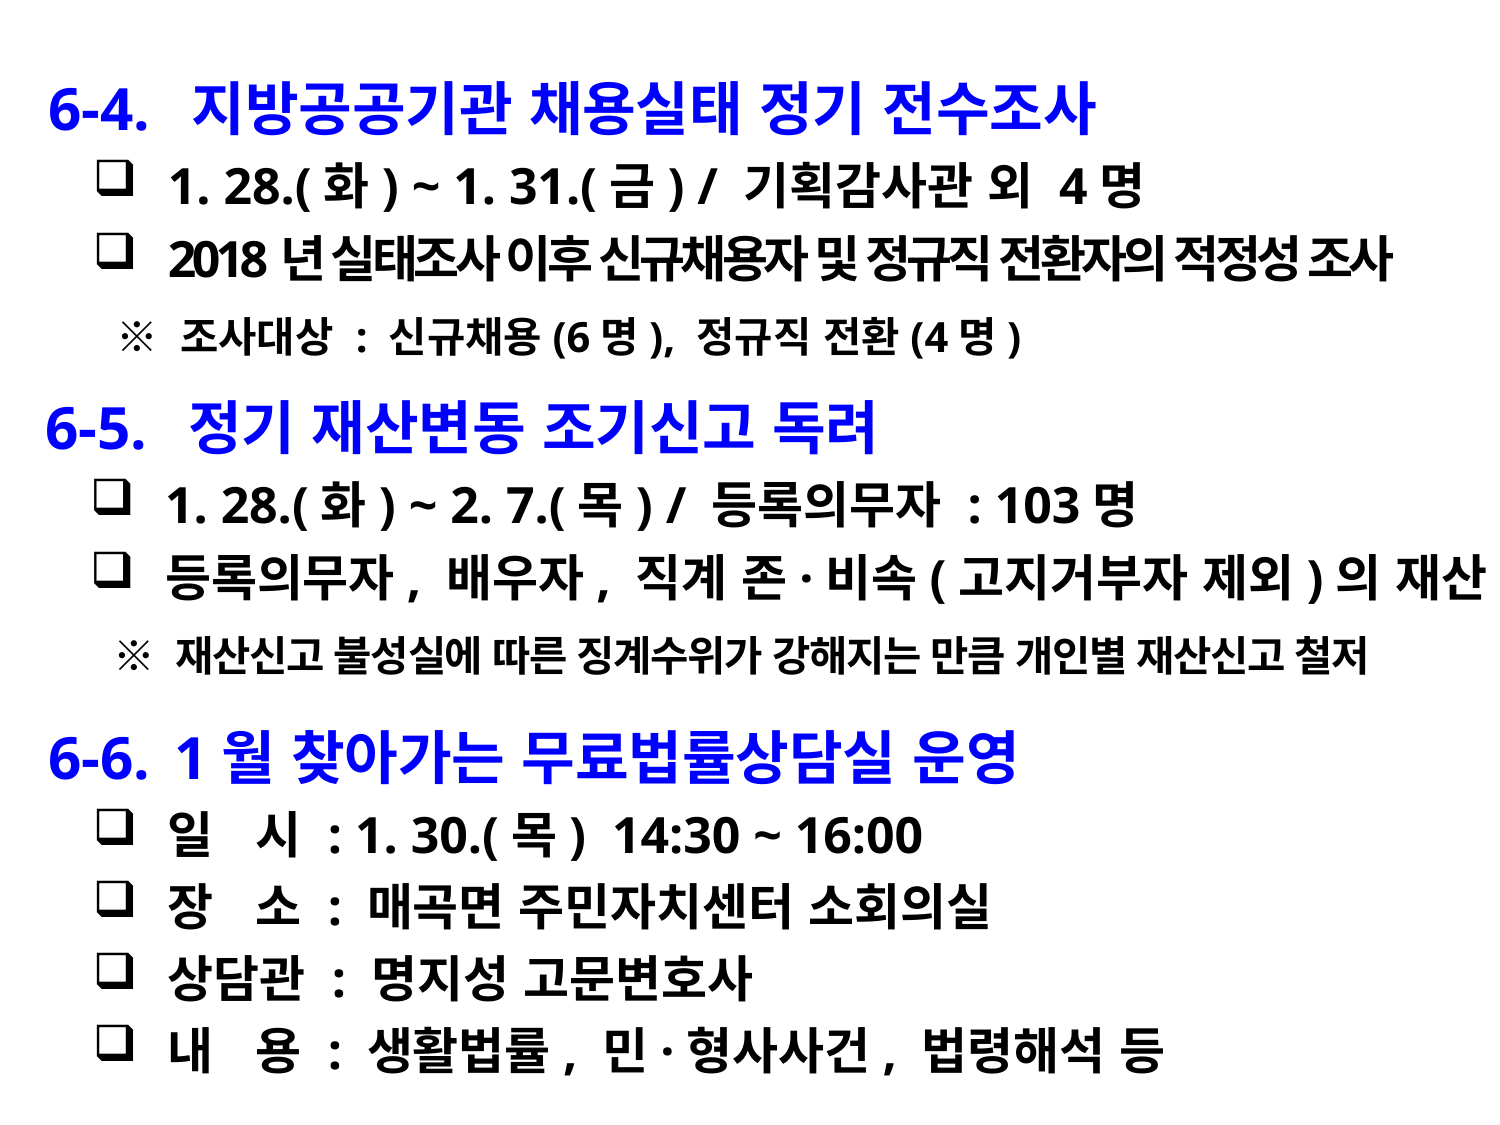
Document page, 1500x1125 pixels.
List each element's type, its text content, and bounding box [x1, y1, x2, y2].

text_box 6-5. 정기 재산변동 조기신고 독려 1. 28.(화) ~ 2. 7.(목) / 등록의무자 : 103명 등록의무자, 배우자, 직계 존·비속(고지거부자 제외)의 재산 ※ 재산신고 불성실에 따른 징계수위가 강해지는 만큼 개인별 재산신고 철저 [0, 361, 1500, 693]
text_box 6-4. 지방공공기관 채용실태 정기 전수조사 1. 28.(화) ~ 1. 31.(금) / 기획감사관 외 4명 2018년 실태조사 이후 신규채용자 및 정규직 전환자의 적정성 조사 ※ 조사대상 : 신규채용(6명), 정규직 전환(4명) [2, 42, 1500, 361]
text_box 6-6. 1월 찾아가는 무료법률상담실 운영 일 시 : 1. 30.(목) 14:30 ~ 16:00 장 소 : 매곡면 주민자치센터 소회의실 상담관 : 명지성 고문변호사 내 용 : 생활법률, 민·형사사건, 법령해석 등 [2, 693, 1500, 1102]
